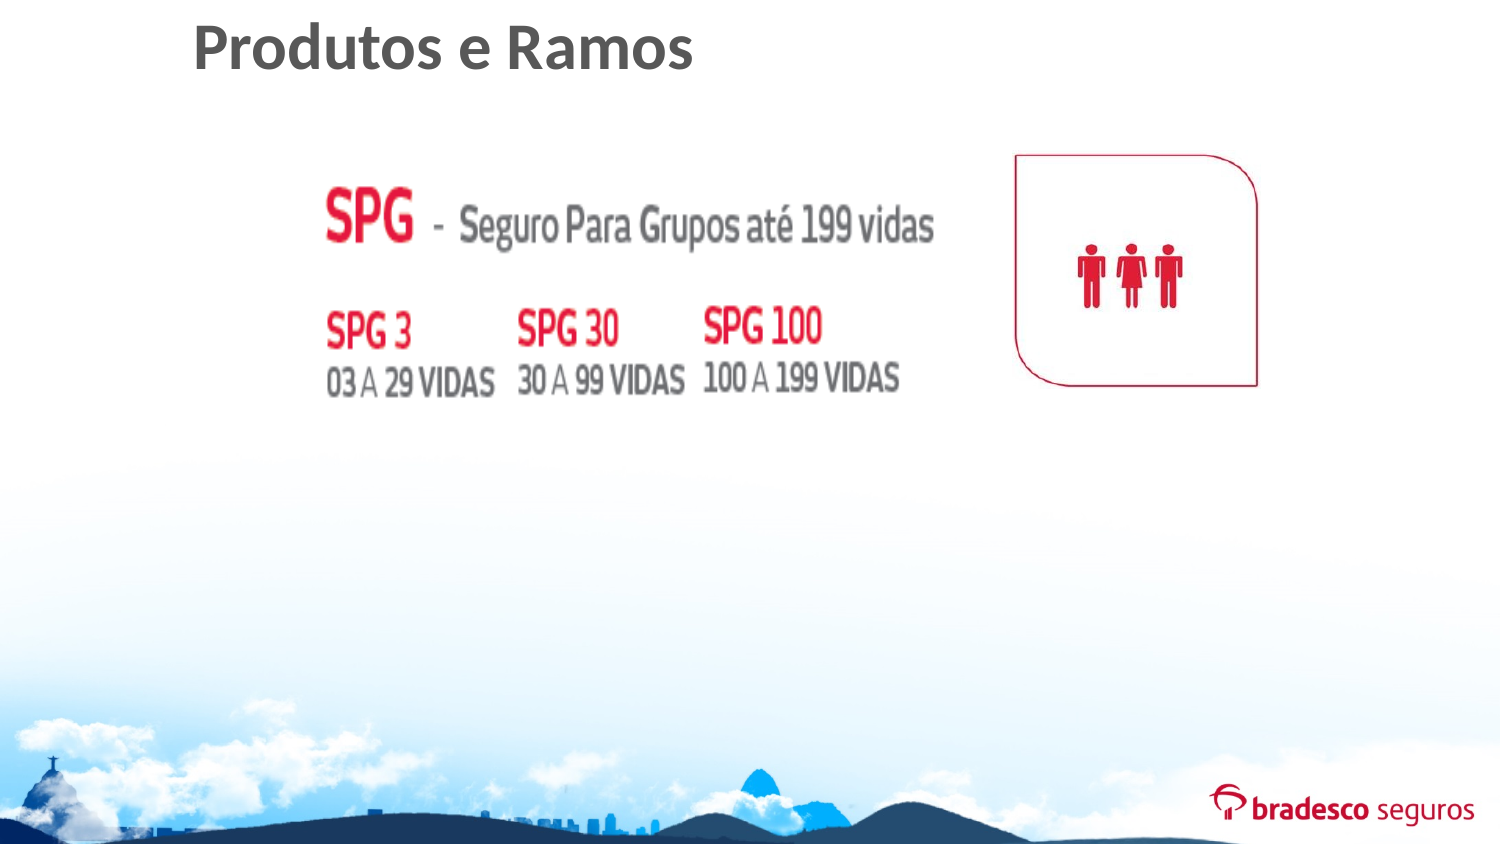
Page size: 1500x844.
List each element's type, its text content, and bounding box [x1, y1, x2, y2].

picture [0, 0, 1500, 844]
title Produtos e Ramos [191, 0, 698, 114]
